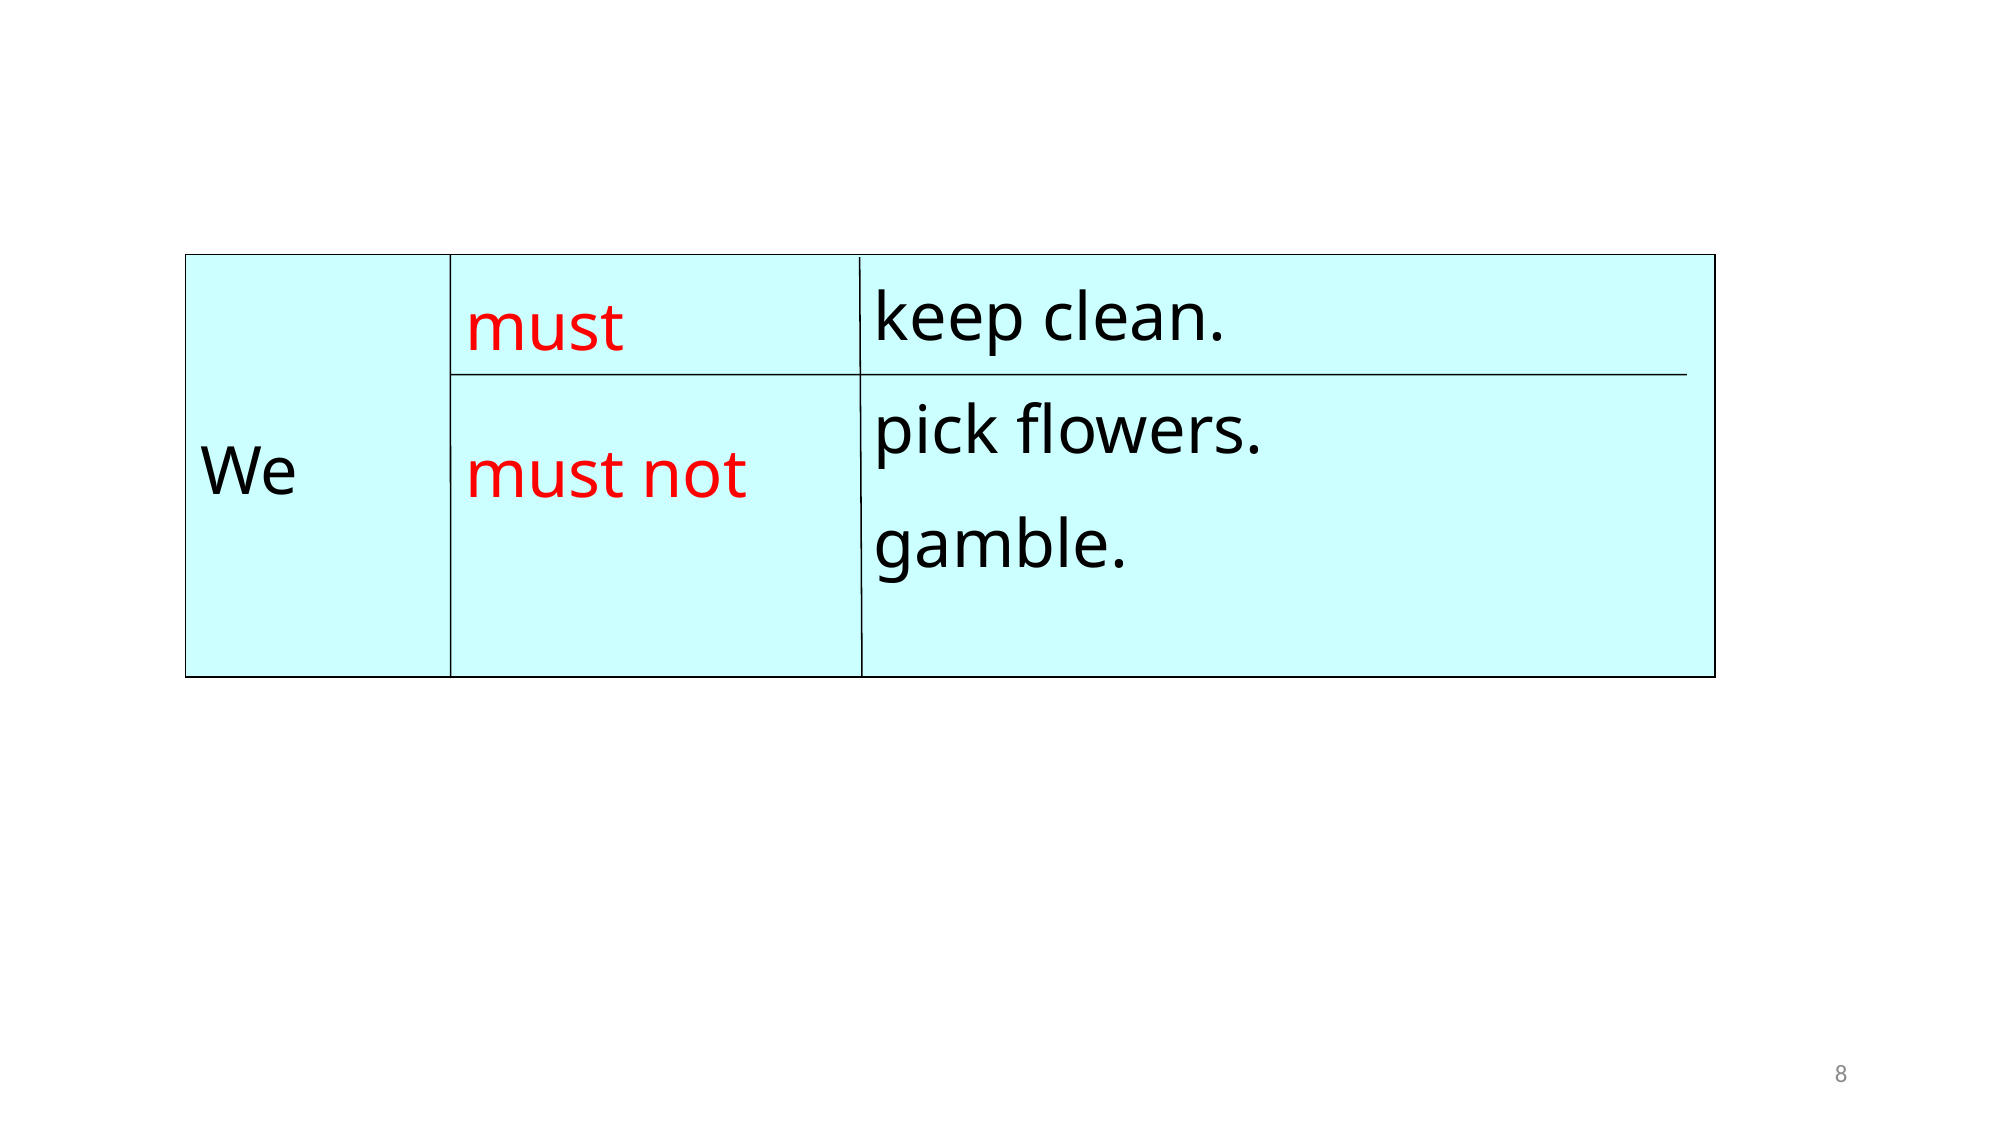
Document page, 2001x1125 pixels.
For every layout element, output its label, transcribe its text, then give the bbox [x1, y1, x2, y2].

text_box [185, 254, 1780, 688]
slide_number 8 [1412, 1042, 1863, 1103]
